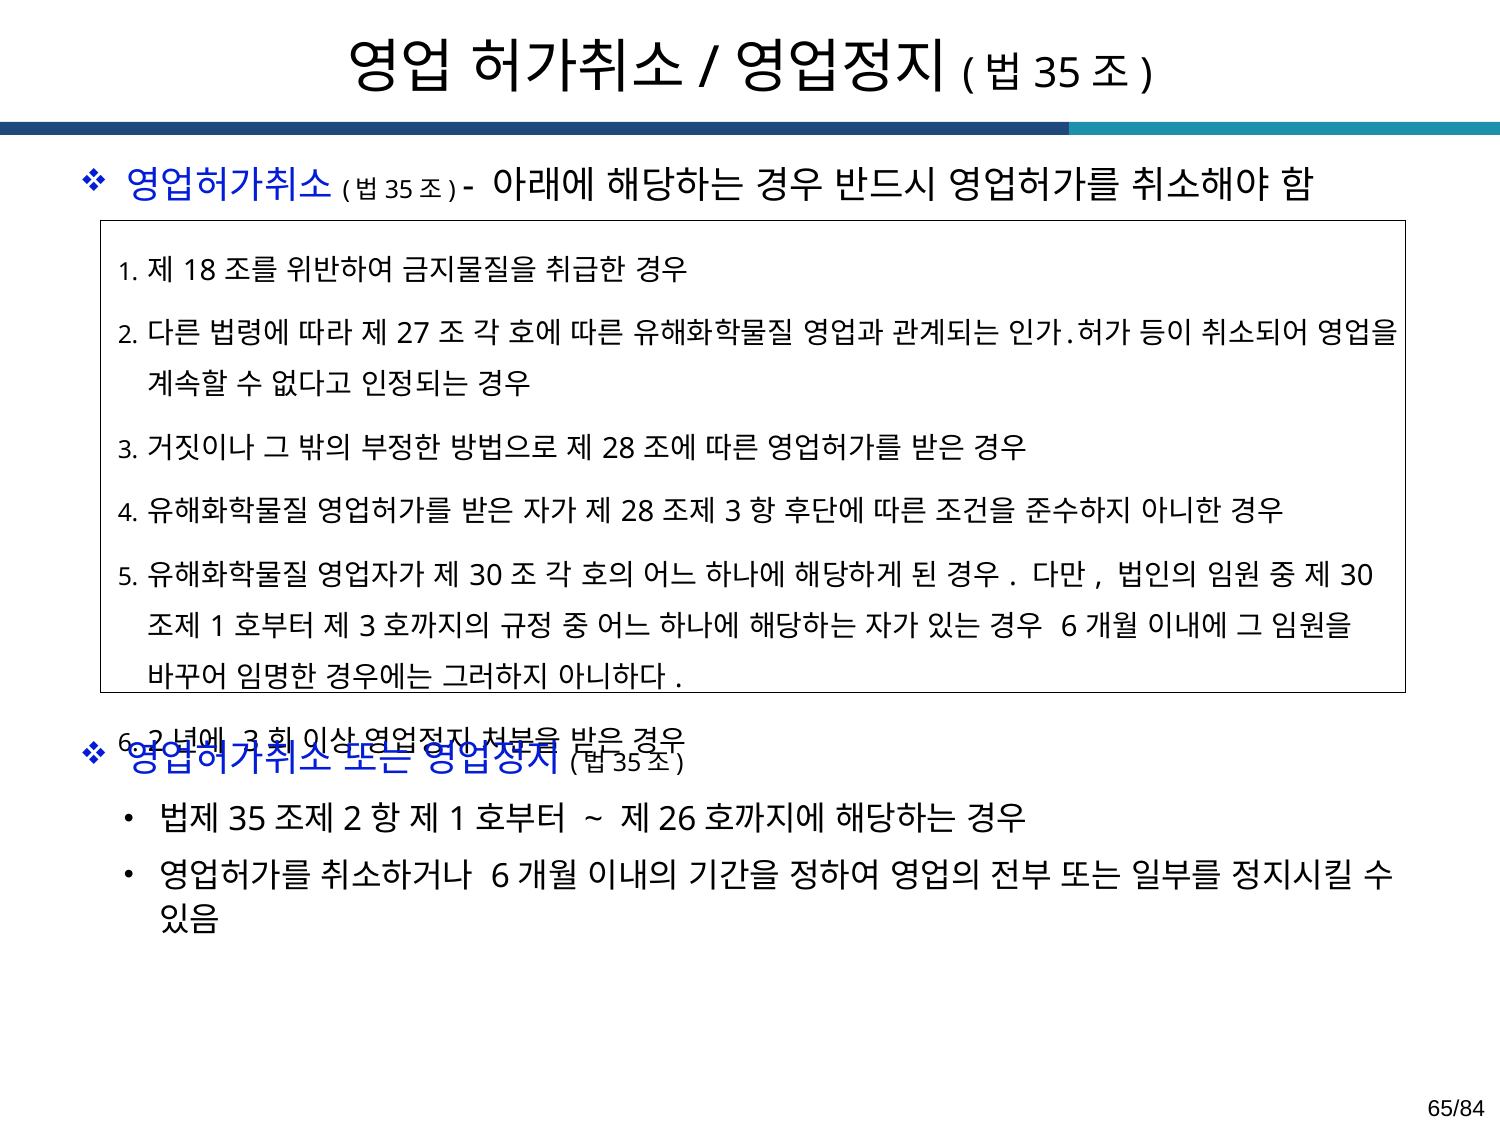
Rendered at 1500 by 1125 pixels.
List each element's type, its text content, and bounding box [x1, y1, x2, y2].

table_header 제18조를 위반하여 금지물질을 취급한 경우 다른 법령에 따라 제27조 각 호에 따른 유해화학물질 영업과 관계되는 인가․허가 등이 취소되어 영업을 계속할 수 없다고 인정되는 경우 거짓이나 그 밖의 부정한 방법으로 제28조에 따른 영업허가를 받은 경우 유해화학물질 영업허가를 받은 자가 제28조제3항 후단에 따른 조건을 준수하지 아니한 경우 유해화학물질 영업자가 제30조 각 호의 어느 하나에 해당하게 된 경우. 다만, 법인의 임원 중 제30조제1호부터 제3호까지의 규정 중 어느 하나에 해당하는 자가 있는 경우 6개월 이내에 그 임원을 바꾸어 임명한 경우에는 그러하지 아니하다. 2년에 3회 이상 영업정지 처분을 받은 경우 [101, 221, 1405, 692]
text_box 영업허가취소(법35조) - 아래에 해당하는 경우 반드시 영업허가를 취소해야 함 [64, 149, 1424, 214]
text_box 영업허가취소 또는 영업정지(법35조) [64, 722, 1424, 787]
text_box 법제35조제2항 제1호부터 ~ 제26호까지에 해당하는 경우 영업허가를 취소하거나 6개월 이내의 기간을 정하여 영업의 전부 또는 일부를 정지시킬 수 있음 [88, 786, 1441, 946]
text_box 영업 허가취소/영업정지(법35조) [0, 5, 1500, 123]
